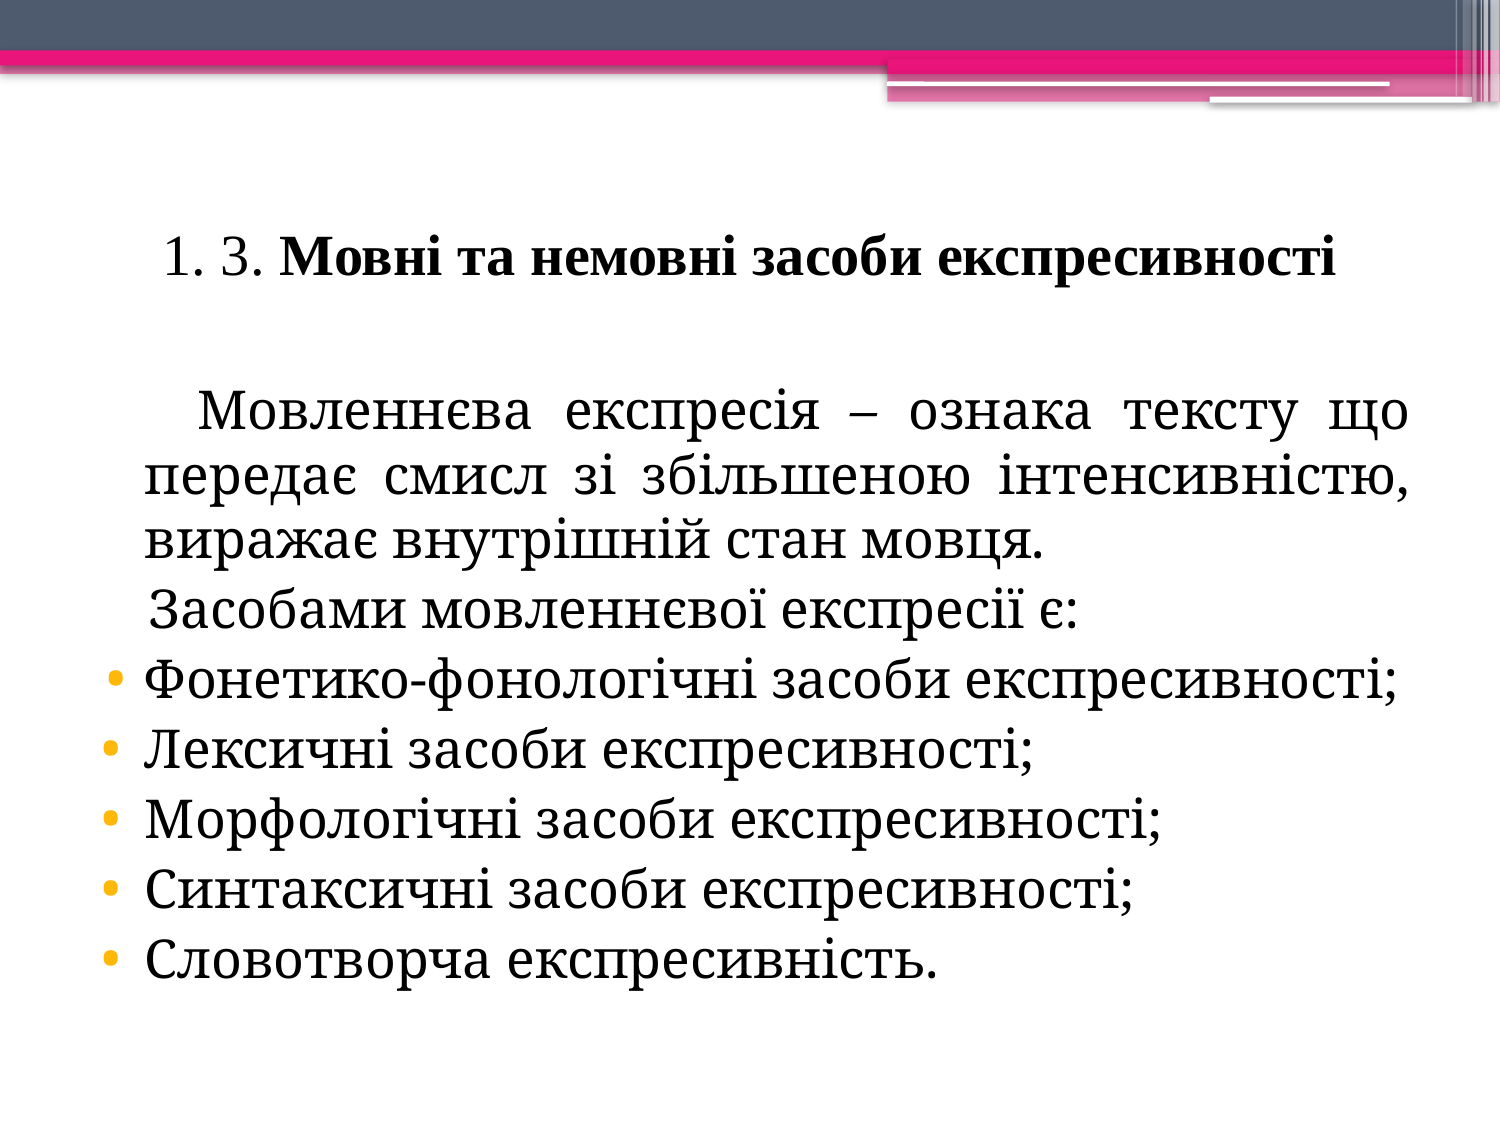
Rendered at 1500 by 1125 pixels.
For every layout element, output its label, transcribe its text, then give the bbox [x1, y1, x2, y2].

list Мовленнєва експресія – ознака тексту що передає смисл зі збільшеною інтенсивністю, виражає внутрішній стан мовця. Засобами мовленнєвої експресії є: Фонетико-фонологічні засоби експресивності; Лексичні засоби експресивності; Морфологічні засоби експресивності; Синтаксичні засоби експресивності; Словотворча експресивність. [75, 368, 1425, 1079]
title 1. 3. Мовні та немовні засоби експресивності [75, 187, 1425, 363]
